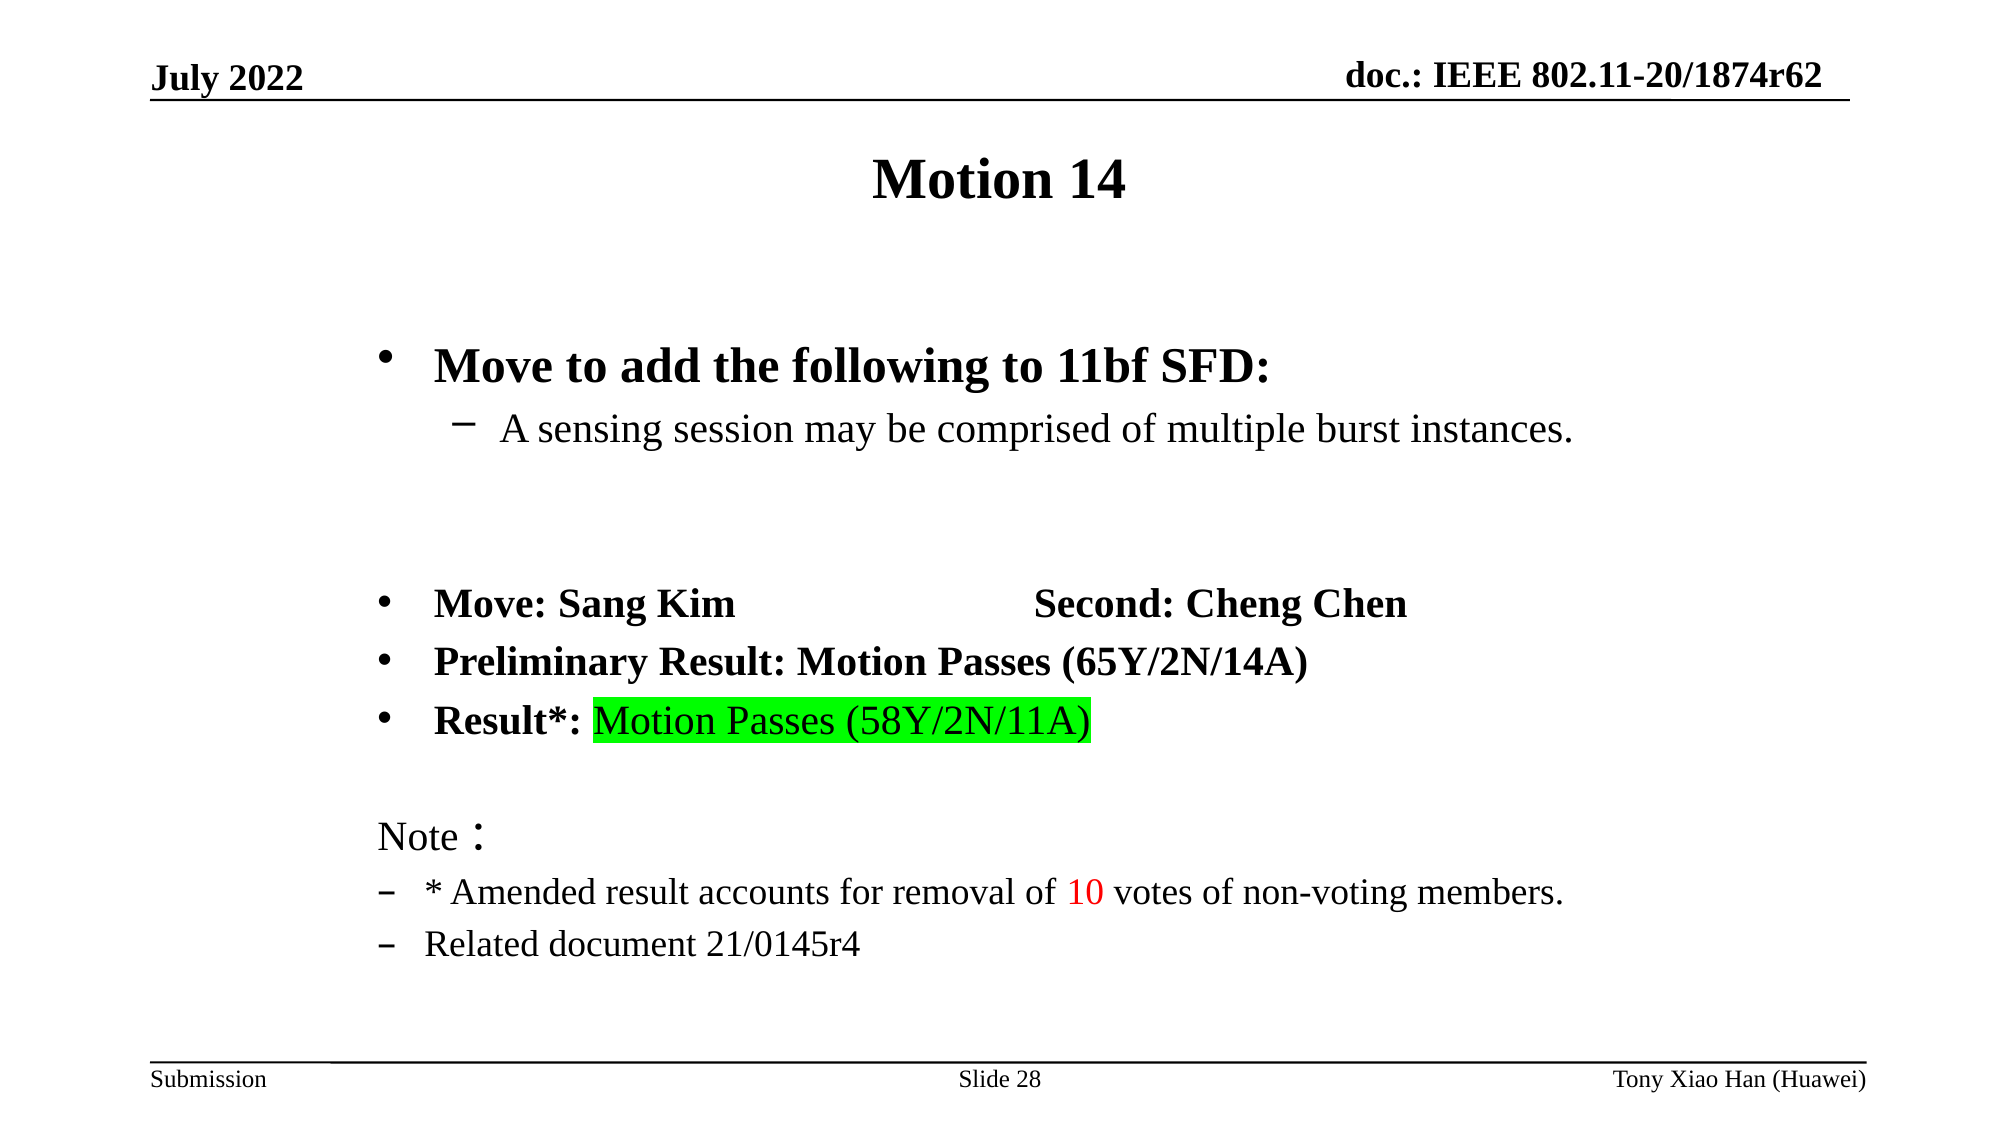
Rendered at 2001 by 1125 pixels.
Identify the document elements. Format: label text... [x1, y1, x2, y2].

text_box Motion 14 [362, 87, 1638, 263]
text_box Move to add the following to 11bf SFD: A sensing session may be comprised of multiple burst instances. Move: Sang Kim Second: Cheng Chen Preliminary Result: Motion Passes (65Y/2N/14A) Result*: Motion Passes (58Y/2N/11A) Note： * Amended result accounts for removal of 10 votes of non-voting members. Related document 21/0145r4 [362, 324, 1638, 1013]
